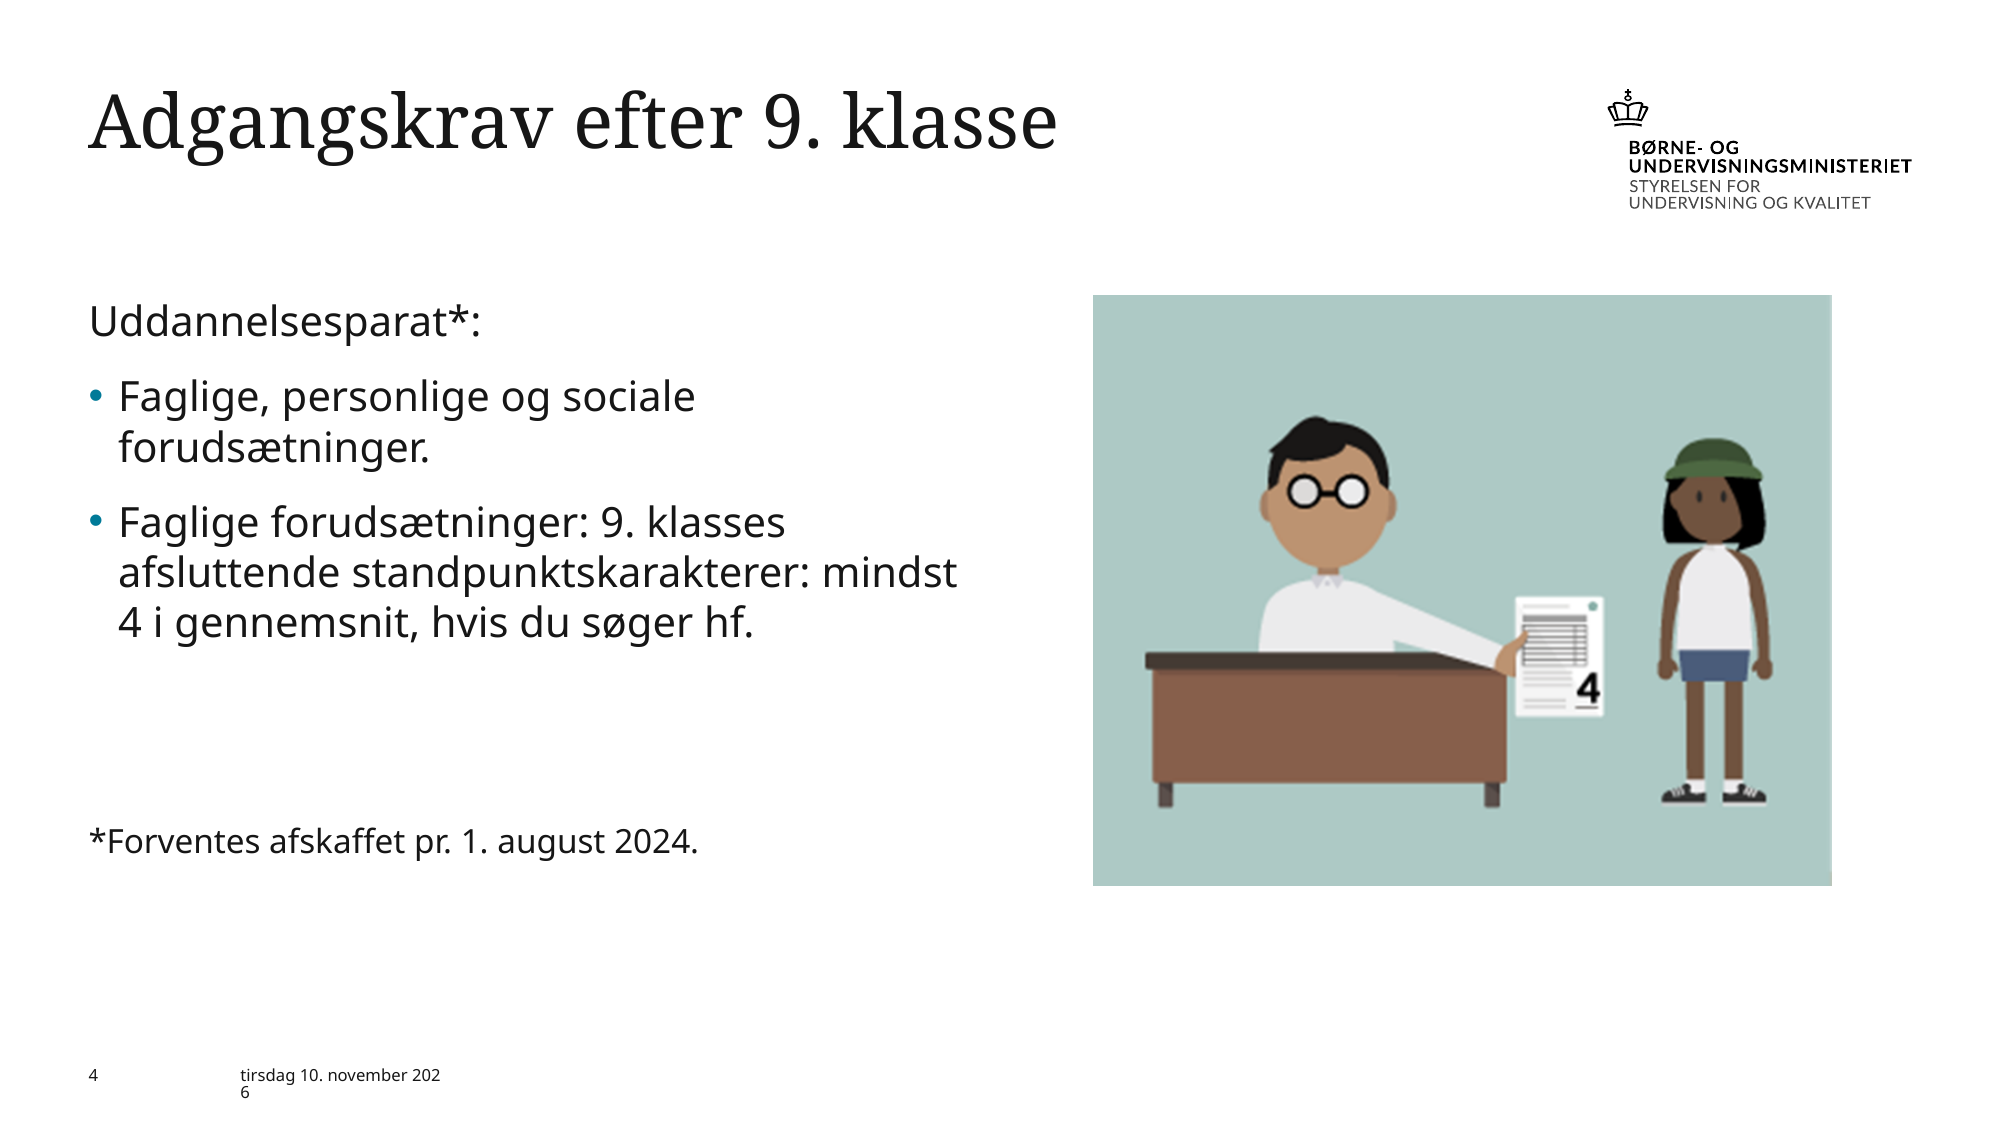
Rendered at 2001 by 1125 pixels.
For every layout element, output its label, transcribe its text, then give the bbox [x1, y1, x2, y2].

slide_number 4 [88, 1058, 134, 1088]
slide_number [240, 1058, 449, 1088]
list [1093, 295, 1832, 886]
list Uddannelsesparat*: Faglige, personlige og sociale forudsætninger. Faglige forudsætninger: 9. klasses afsluttende standpunktskarakterer: mindst 4 i gennemsnit, hvis du søger hf. *Forventes afskaffet pr. 1. august 2024. [88, 295, 985, 1037]
title Adgangskrav efter 9. klasse [88, 88, 1608, 242]
